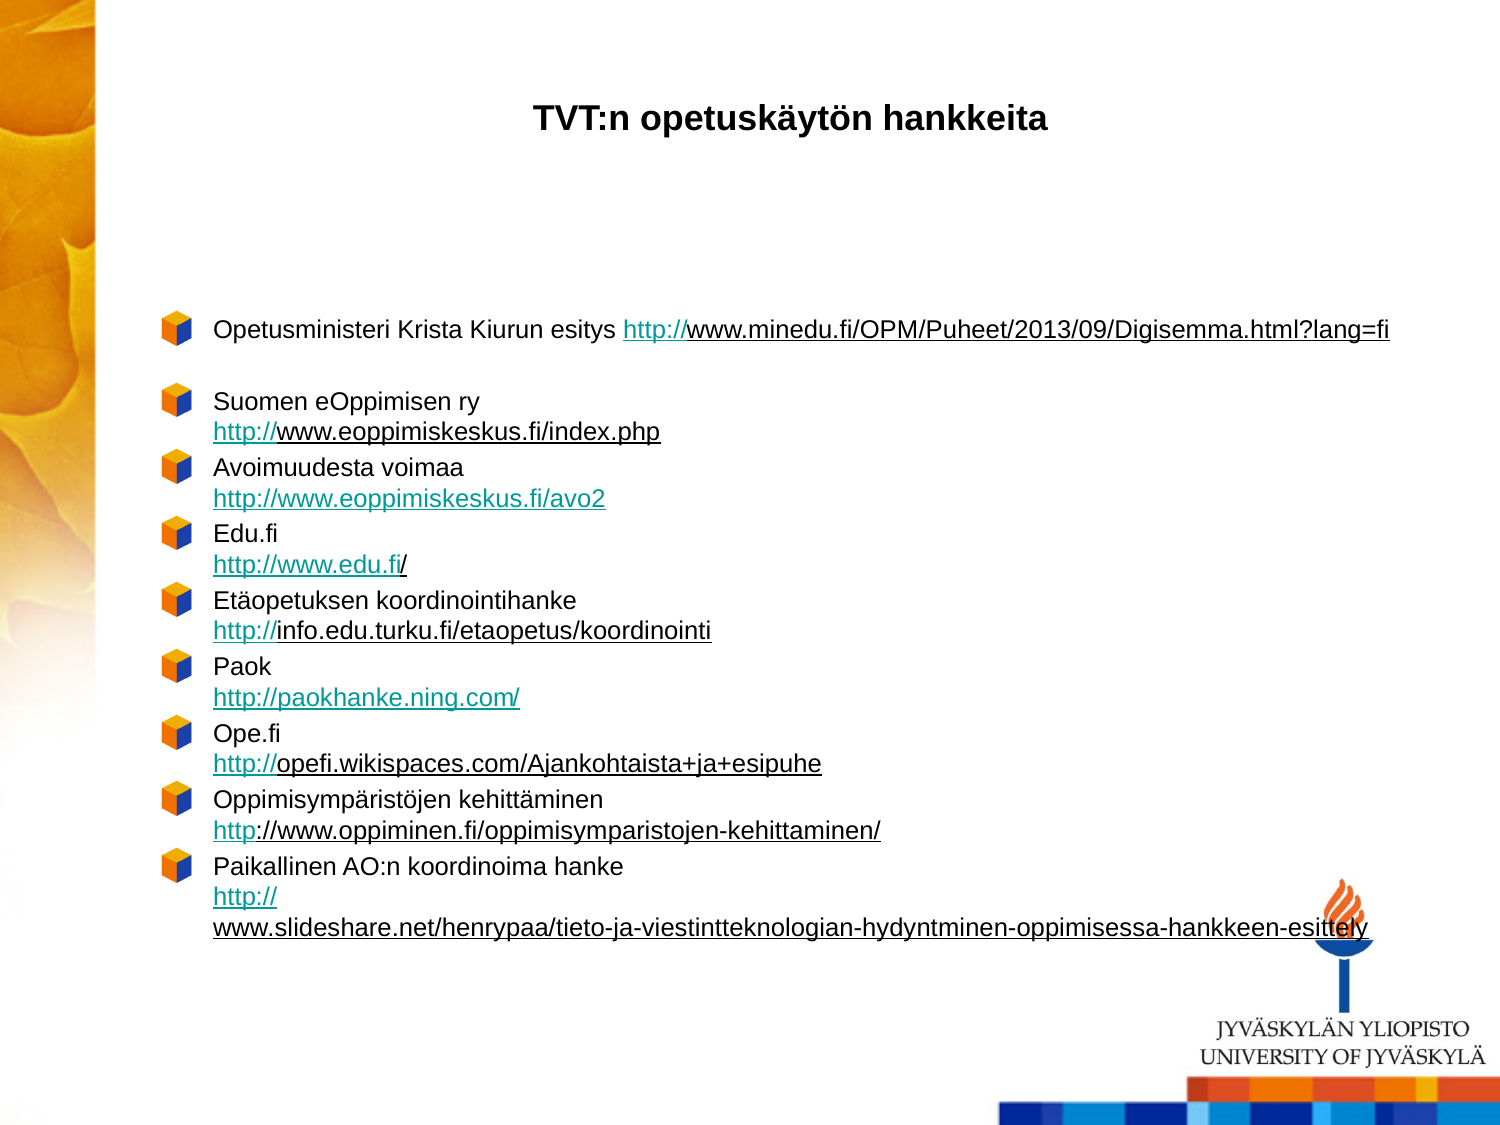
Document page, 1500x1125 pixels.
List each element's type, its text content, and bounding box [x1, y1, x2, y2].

picture [0, 0, 1500, 1125]
title TVT:n opetuskäytön hankkeita [145, 44, 1436, 232]
list Opetusministeri Krista Kiurun esitys http://www.minedu.fi/OPM/Puheet/2013/09/Digisemma.html?lang=fi Suomen eOppimisen ry http://www.eoppimiskeskus.fi/index.php Avoimuudesta voimaa http://www.eoppimiskeskus.fi/avo2 Edu.fi http://www.edu.fi/ Etäopetuksen koordinointihanke http://info.edu.turku.fi/etaopetus/koordinointi Paok http://paokhanke.ning.com/ Ope.fi http://opefi.wikispaces.com/Ajankohtaista+ja+esipuhe Oppimisympäristöjen kehittäminen http://www.oppiminen.fi/oppimisymparistojen-kehittaminen/ Paikallinen AO:n koordinoima hanke http://www.slideshare.net/henrypaa/tieto-ja-viestintteknologian-hydyntminen-oppimisessa-hankkeen-esittely [145, 269, 1436, 953]
